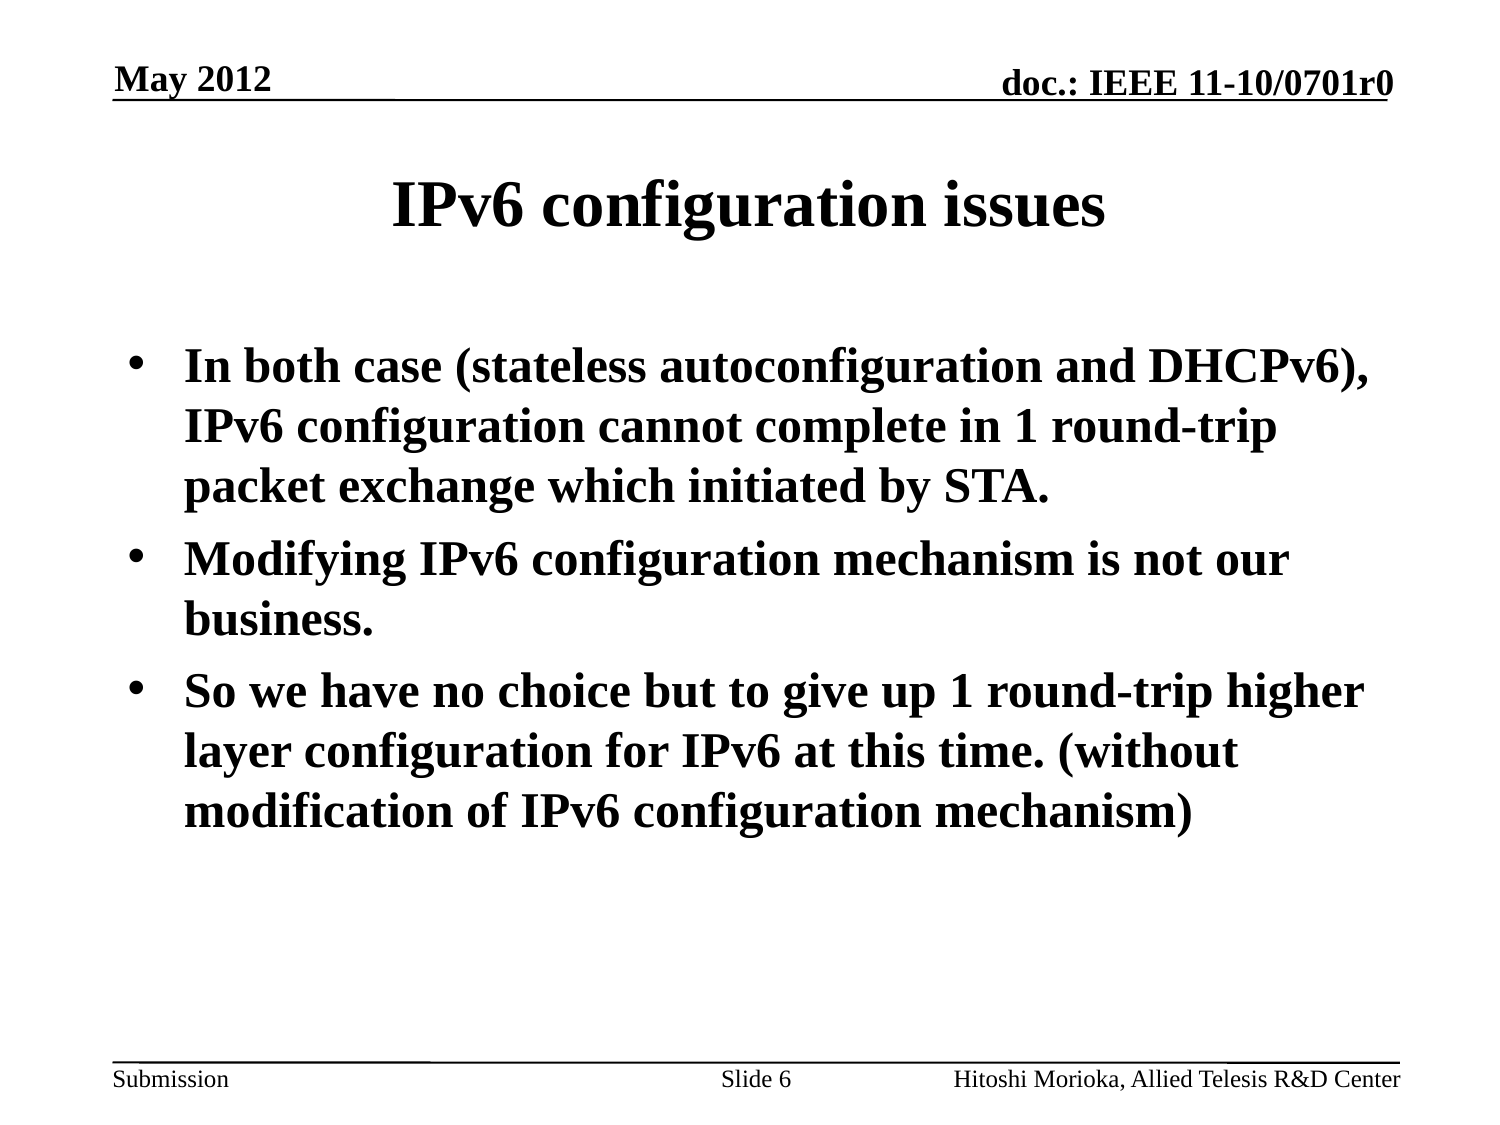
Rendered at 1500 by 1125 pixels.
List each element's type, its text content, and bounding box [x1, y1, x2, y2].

list In both case (stateless autoconfiguration and DHCPv6), IPv6 configuration cannot complete in 1 round-trip packet exchange which initiated by STA. Modifying IPv6 configuration mechanism is not our business. So we have no choice but to give up 1 round-trip higher layer configuration for IPv6 at this time. (without modification of IPv6 configuration mechanism) [112, 324, 1388, 1000]
footer Hitoshi Morioka, Allied Telesis R&D Center [878, 1061, 1402, 1093]
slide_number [114, 54, 423, 100]
slide_number Slide 6 [712, 1061, 800, 1123]
title IPv6 configuration issues [112, 112, 1388, 288]
